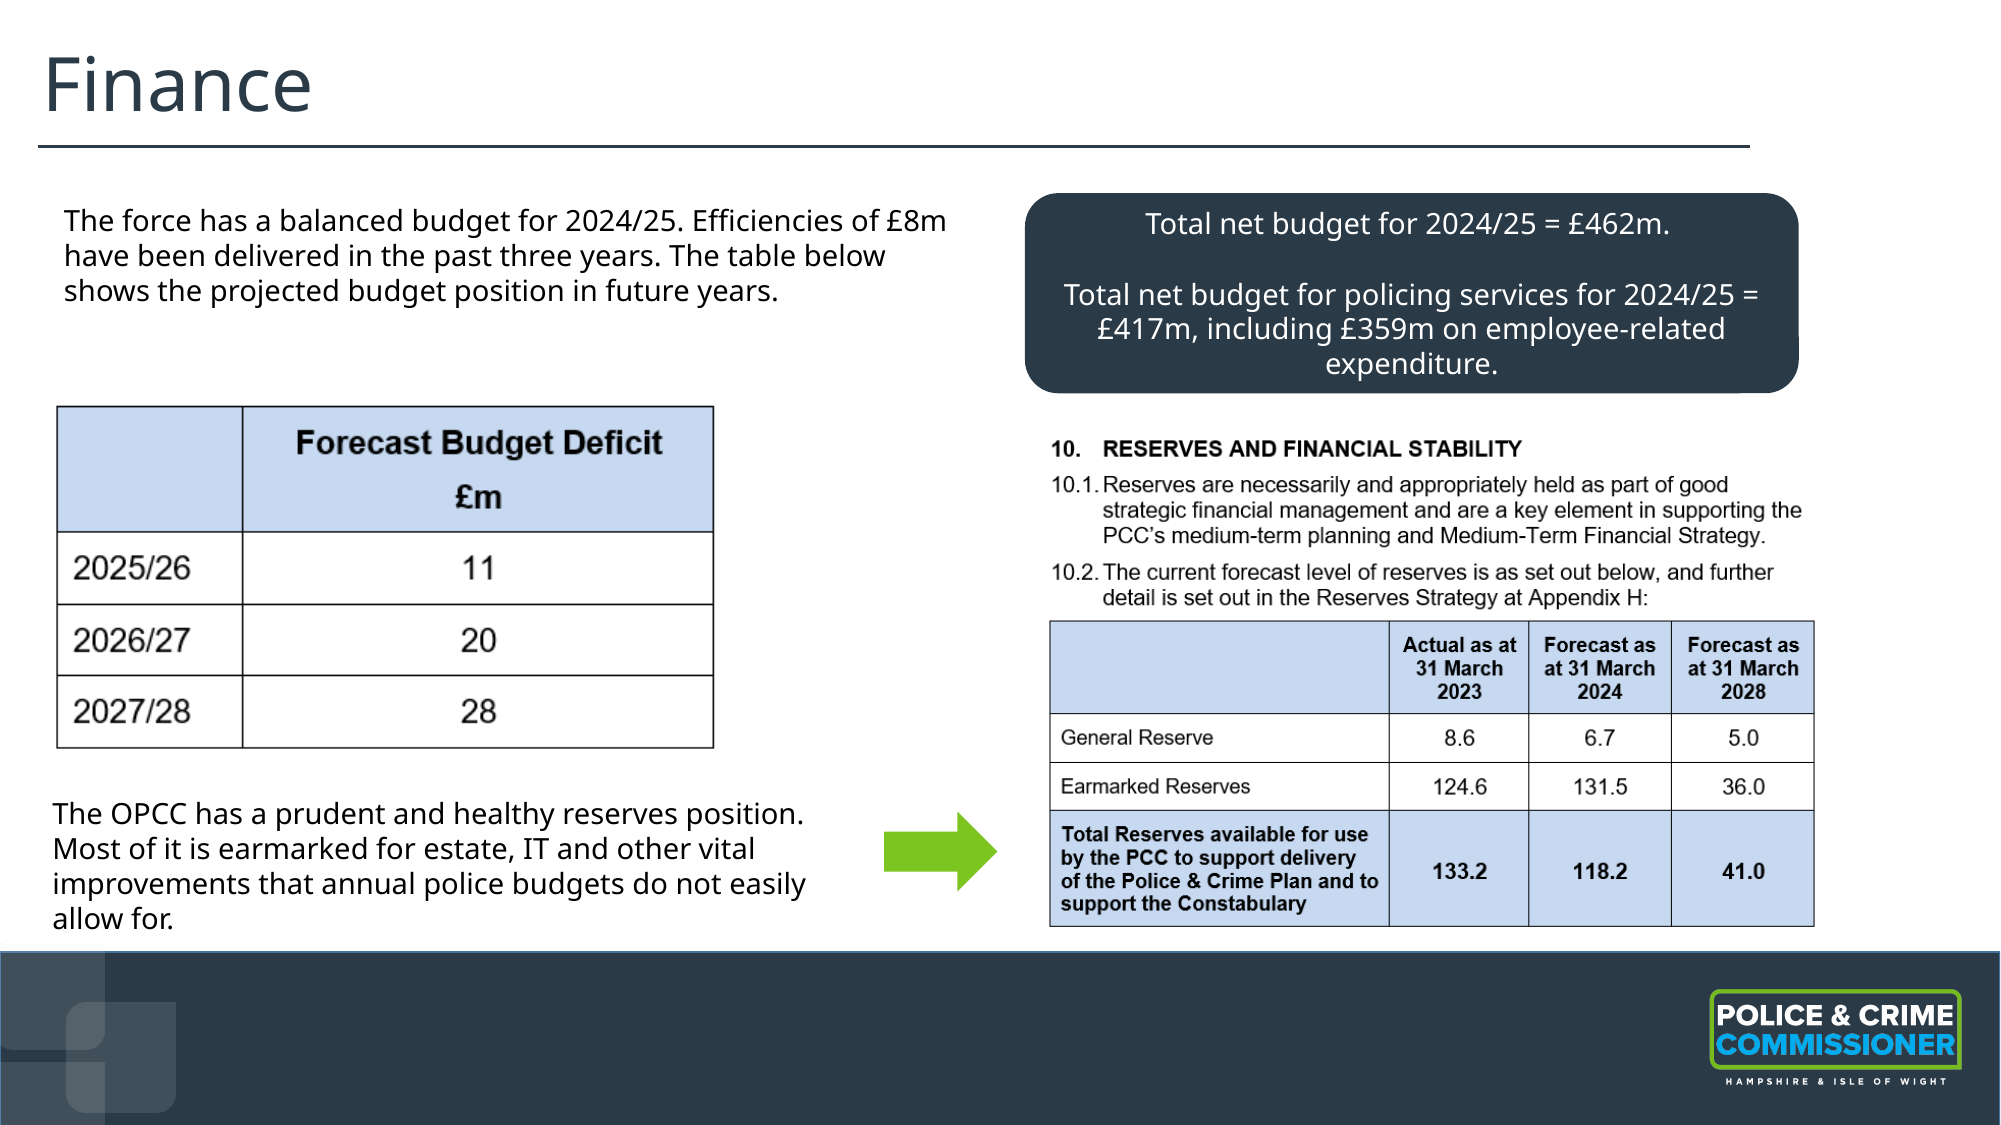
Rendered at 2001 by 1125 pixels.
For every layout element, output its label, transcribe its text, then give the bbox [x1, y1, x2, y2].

picture [1698, 985, 1973, 1097]
text_box The OPCC has a prudent and healthy reserves position. Most of it is earmarked for estate, IT and other vital improvements that annual police budgets do not easily allow for. [37, 788, 871, 943]
text_box Total net budget for 2024/25 = £462m. Total net budget for policing services for 2024/25 = £417m, including £359m on employee-related expenditure. [1023, 192, 1800, 395]
text_box Finance [27, 6, 1741, 168]
text_box The force has a balanced budget for 2024/25. Efficiencies of £8m have been delivered in the past three years. The table below shows the projected budget position in future years. [49, 194, 991, 315]
text_box [883, 809, 999, 894]
picture [37, 397, 740, 758]
picture [1024, 418, 1838, 935]
